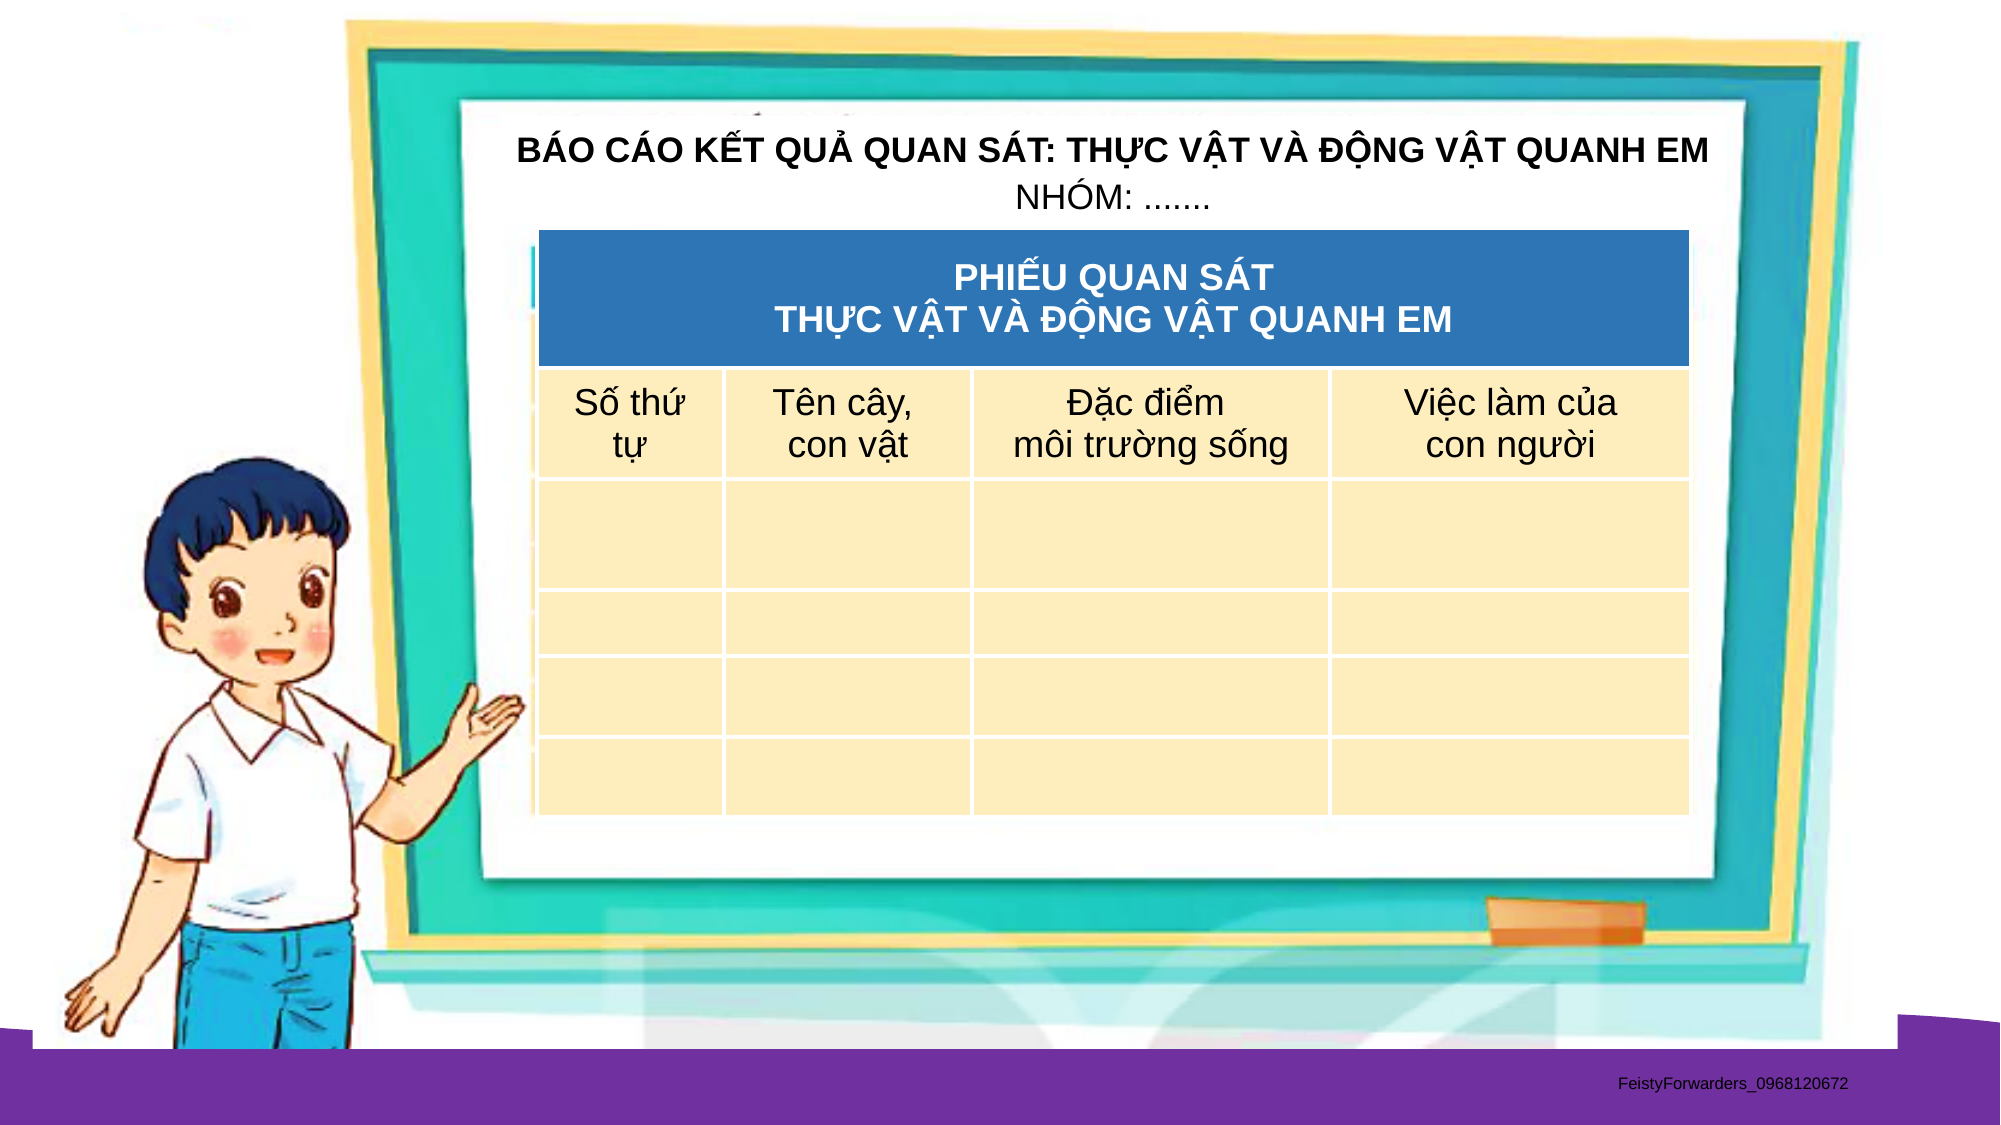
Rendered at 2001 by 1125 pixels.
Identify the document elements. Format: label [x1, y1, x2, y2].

text_box [0, 0, 2000, 1125]
picture [32, 0, 1898, 1049]
